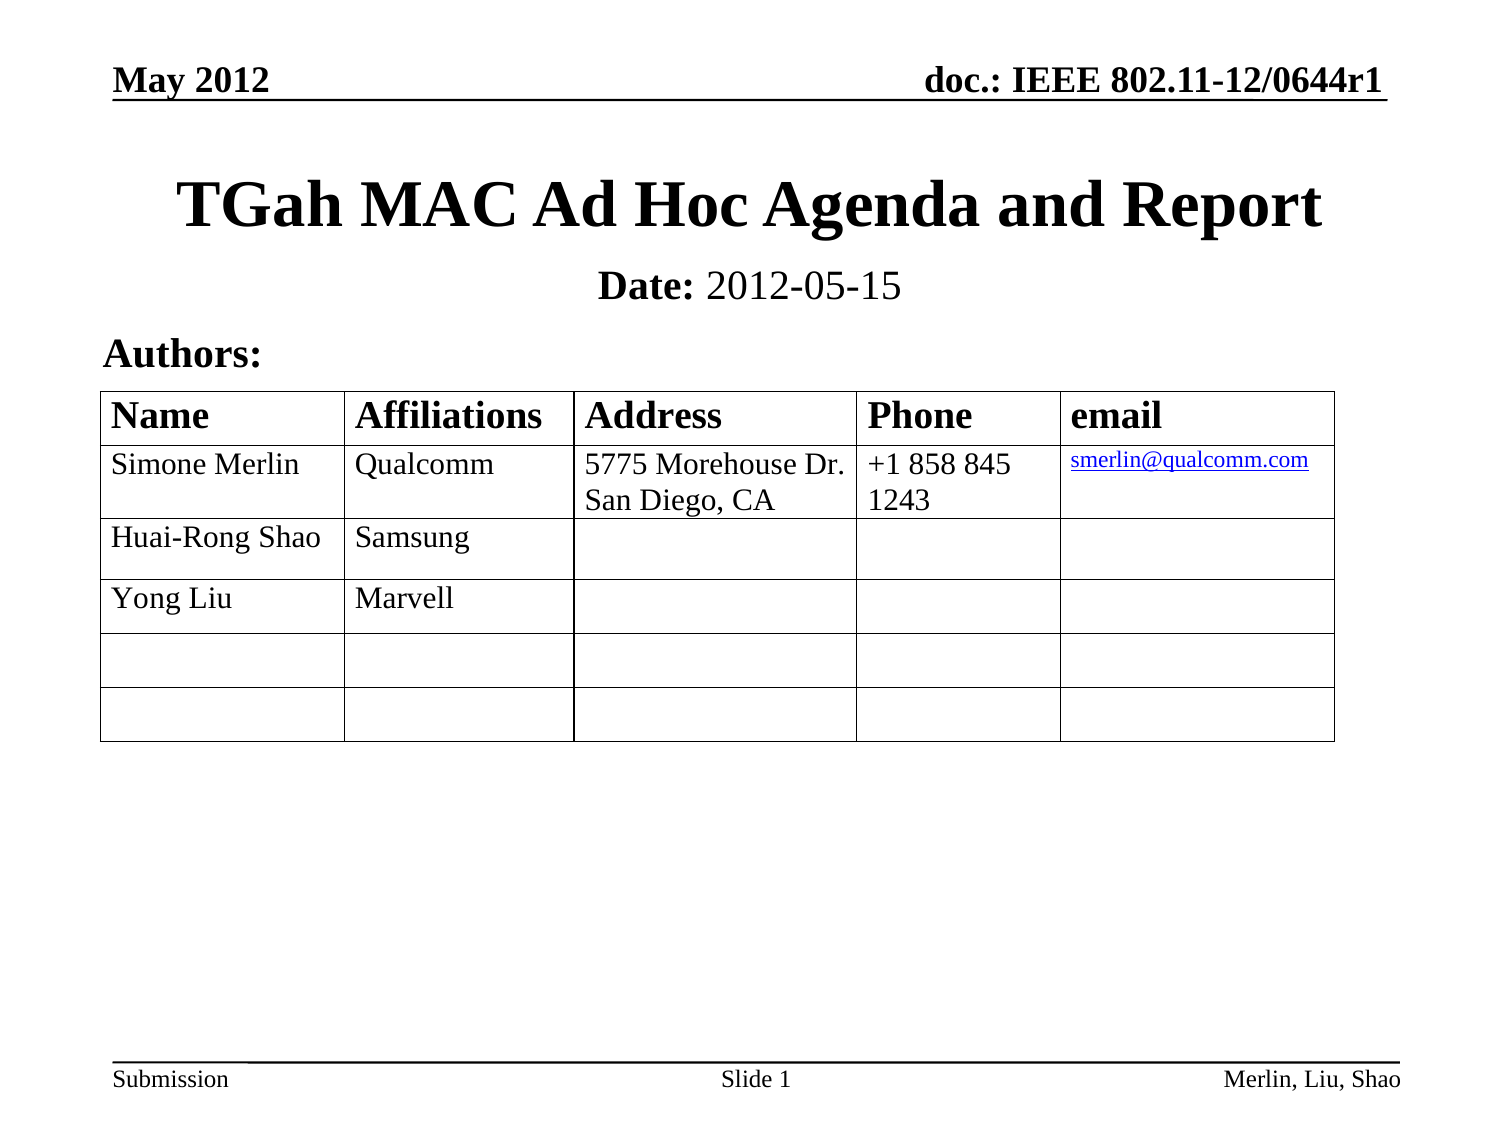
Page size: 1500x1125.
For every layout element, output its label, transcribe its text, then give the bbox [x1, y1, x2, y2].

footer Merlin, Liu, Shao [1221, 1061, 1402, 1093]
text_box Authors: [87, 318, 325, 381]
title TGah MAC Ad Hoc Agenda and Report [112, 112, 1388, 249]
slide_number Slide 1 [712, 1061, 800, 1093]
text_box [85, 390, 1353, 914]
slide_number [112, 49, 301, 101]
list Date: 2012-05-15 [112, 249, 1388, 313]
